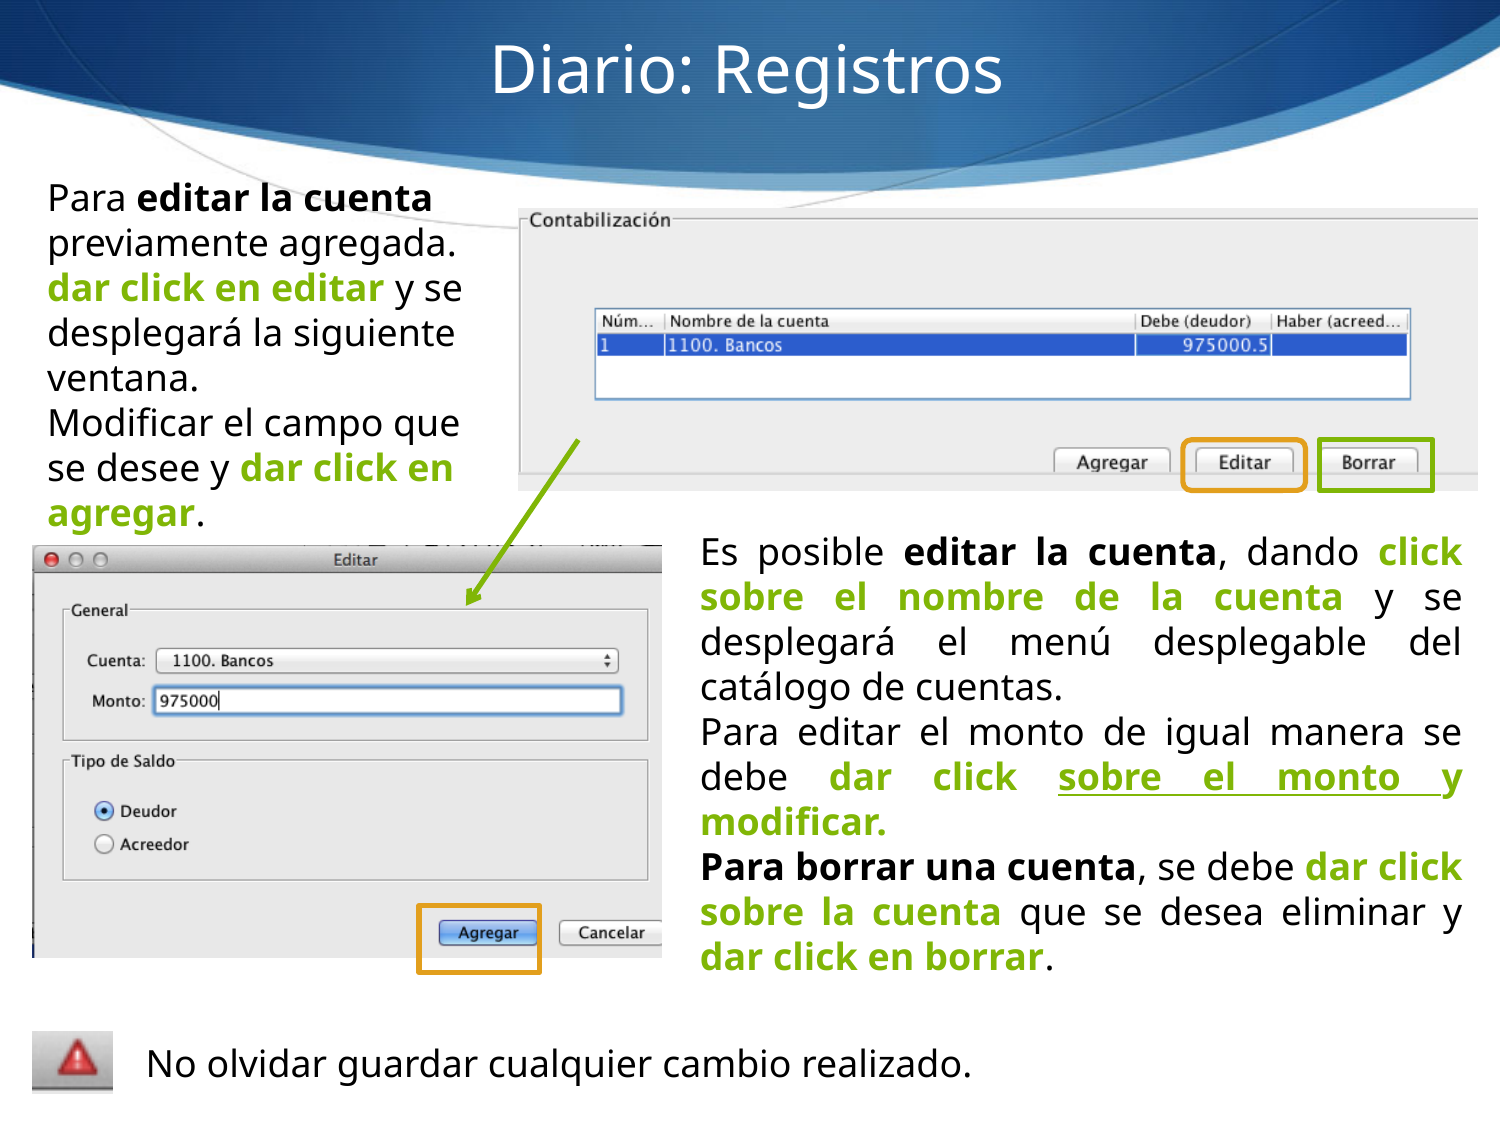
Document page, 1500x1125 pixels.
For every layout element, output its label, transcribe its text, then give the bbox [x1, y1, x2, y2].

text_box Para borrar una cuenta, se debe dar click sobre la cuenta que se desea eliminar y dar click en borrar. [685, 851, 1478, 986]
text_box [465, 439, 579, 607]
text_box Es posible editar la cuenta, dando click sobre el nombre de la cuenta y se desplegará el menú desplegable del catálogo de cuentas. Para editar el monto de igual manera se debe dar click sobre el monto y modificar. [685, 520, 1478, 851]
text_box [416, 966, 542, 975]
text_box Diario: Registros [161, 19, 1334, 115]
text_box No olvidar guardar cualquier cambio realizado. [130, 1032, 1306, 1093]
text_box Para editar la cuenta previamente agregada. dar click en editar y se desplegará la siguiente ventana. Modificar el campo que se desee y dar click en agregar. [32, 166, 519, 529]
picture [0, 0, 1500, 1125]
